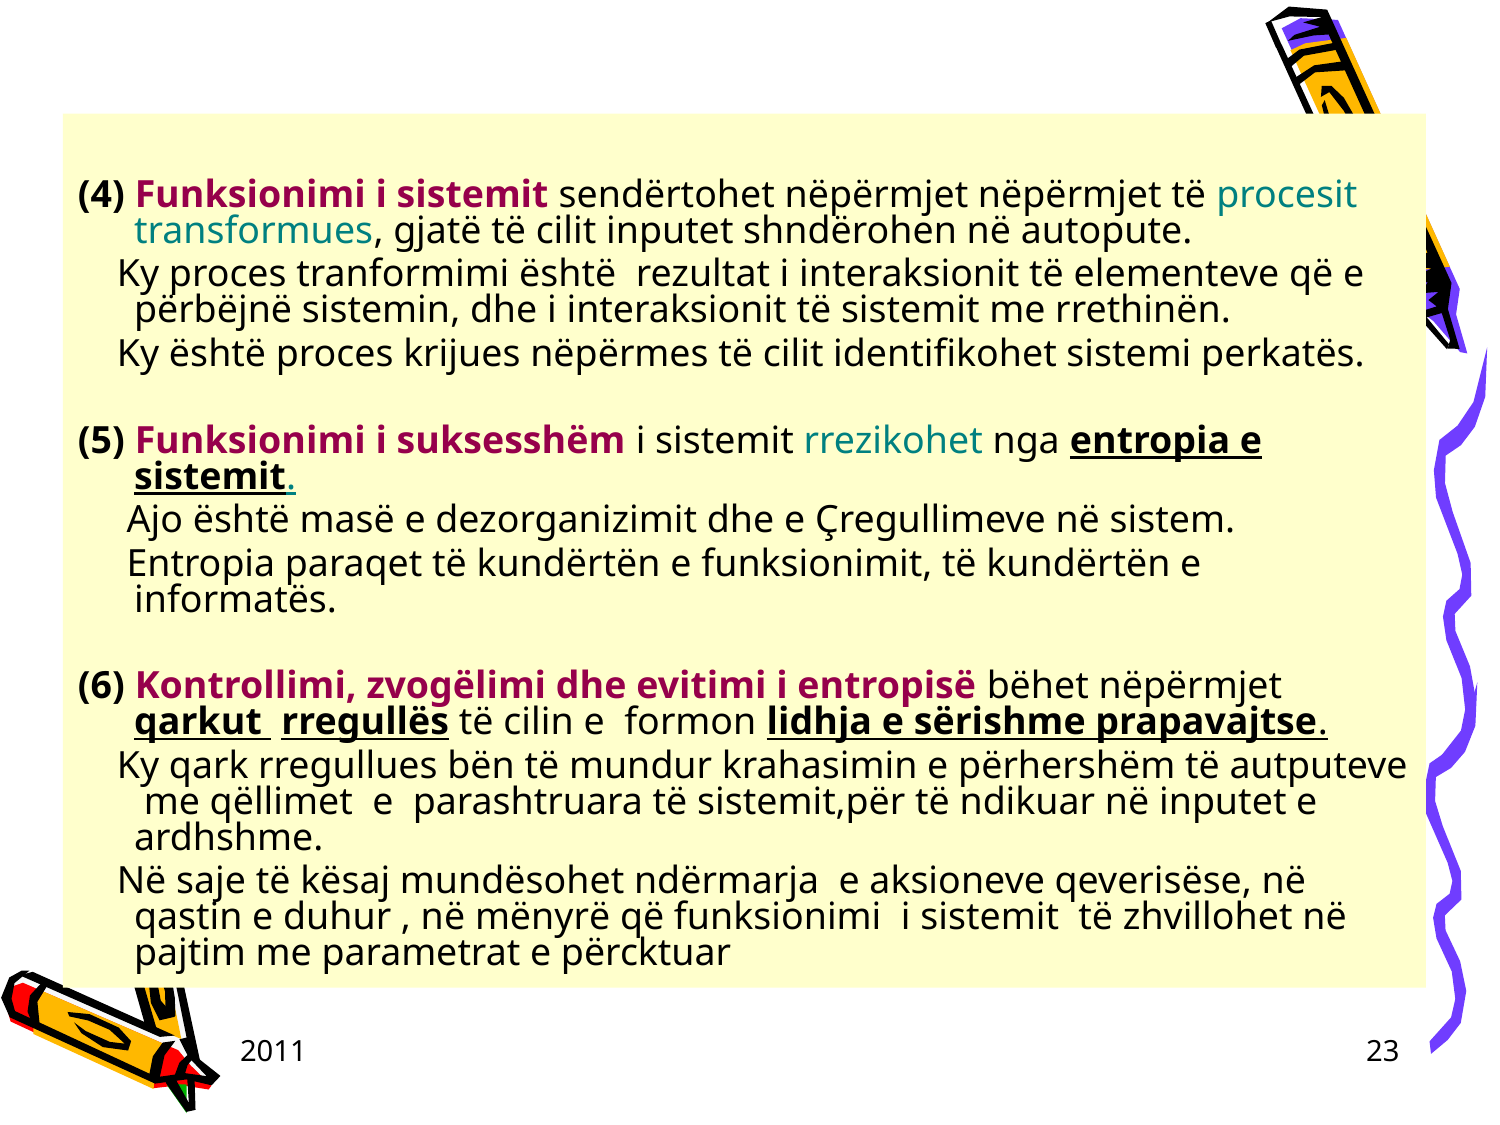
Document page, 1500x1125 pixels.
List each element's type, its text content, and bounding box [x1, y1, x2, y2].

list (4) Funksionimi i sistemit sendёrtohet nёpёrmjet nёpёrmjet tё procesit transformues, gjatё tё cilit inputet shndёrohen nё autopute. Ky proces tranformimi ёshtё rezultat i interaksionit tё elementeve qё e pёrbёjnё sistemin, dhe i interaksionit tё sistemit me rrethinёn. Ky ёshtё proces krijues nёpёrmes tё cilit identifikohet sistemi perkatёs. (5) Funksionimi i suksesshёm i sistemit rrezikohet nga entropia e sistemit. Ajo ёshtё masё e dezorganizimit dhe e Çregullimeve nё sistem. Entropia paraqet tё kundёrtёn e funksionimit, tё kundёrtёn e informatёs. (6) Kontrollimi, zvogёlimi dhe evitimi i entropisё bёhet nёpёrmjet qarkut rregullёs tё cilin e formon lidhja e sёrishme prapavajtse. Ky qark rregullues bёn tё mundur krahasimin e pёrhershёm tё autputeve me qёllimet e parashtruara tё sistemit,pёr tё ndikuar nё inputet e ardhshme. Nё saje tё kёsaj mundёsohet ndёrmarja e aksioneve qeverisёse, nё qastin e duhur , nё mёnyrё qё funksionimi i sistemit tё zhvillohet nё pajtim me parametrat e pёrcktuar [62, 113, 1427, 988]
slide_number 23 [1101, 1024, 1415, 1101]
slide_number 2011 [224, 1024, 538, 1101]
